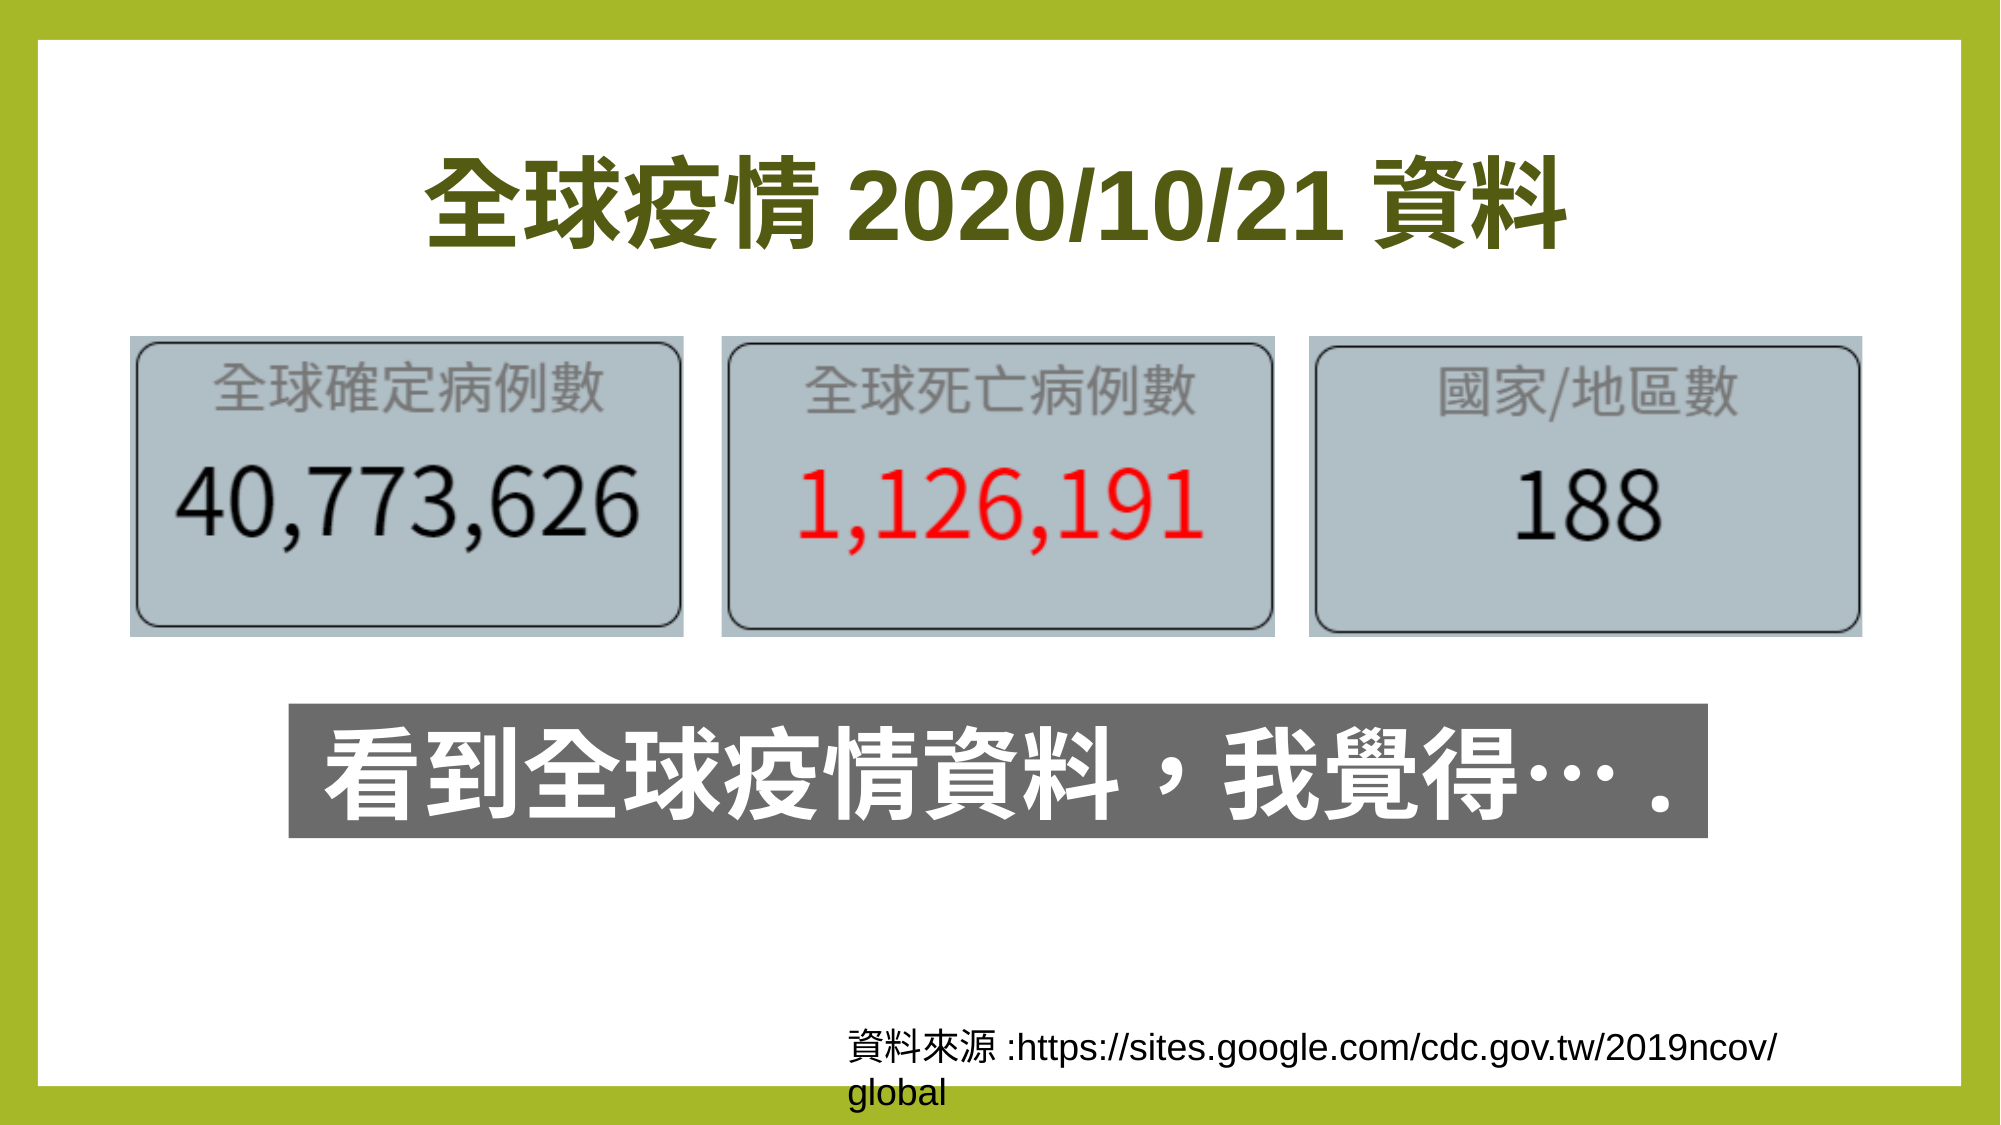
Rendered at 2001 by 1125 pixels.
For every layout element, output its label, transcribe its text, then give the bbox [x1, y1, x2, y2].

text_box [129, 336, 1863, 638]
text_box 資料來源:https://sites.google.com/cdc.gov.tw/2019ncov/global [832, 1015, 1891, 1121]
text_box 全球疫情2020/10/21資料 [407, 133, 1585, 269]
text_box 看到全球疫情資料，我覺得…. [288, 703, 1708, 839]
